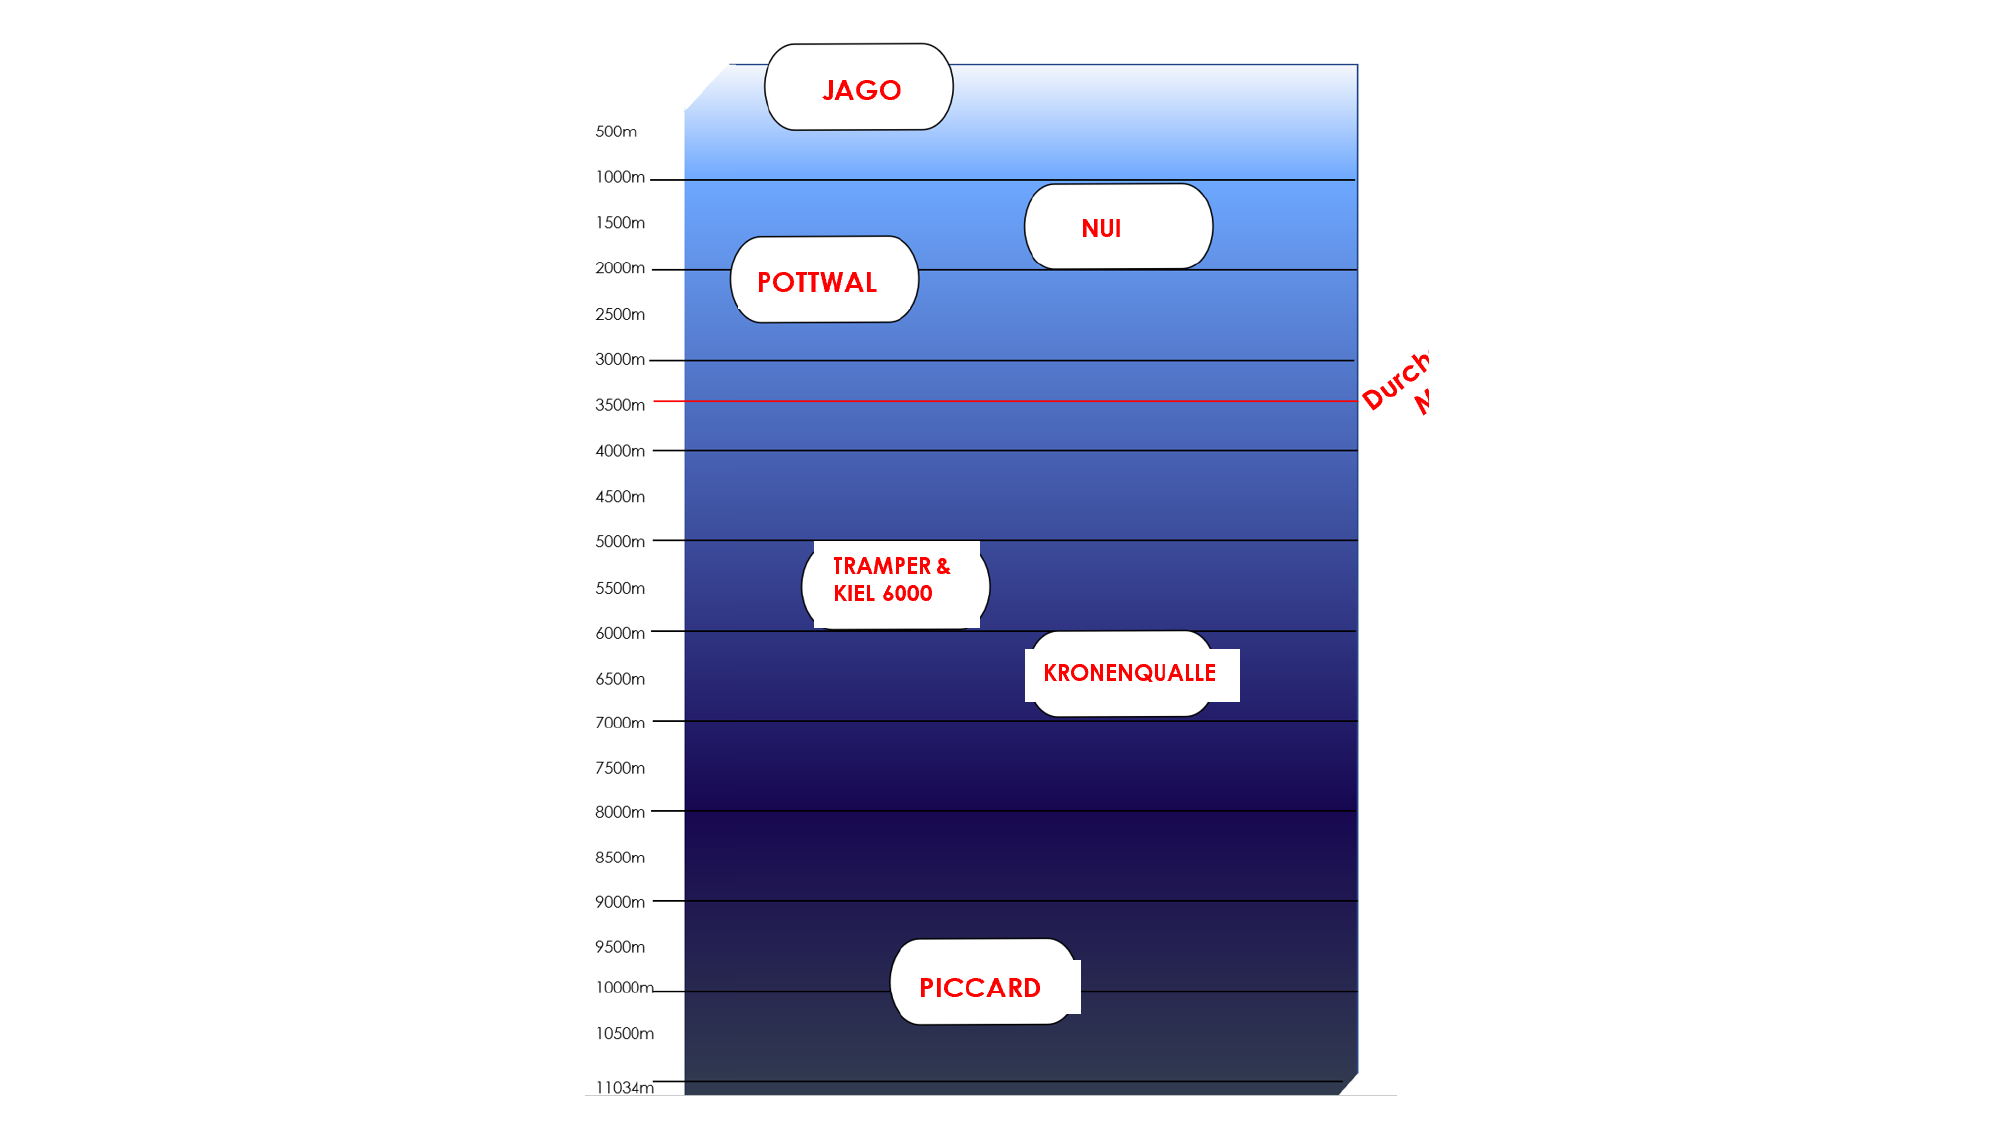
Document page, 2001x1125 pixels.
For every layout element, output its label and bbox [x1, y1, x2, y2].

picture [571, 0, 1429, 1125]
